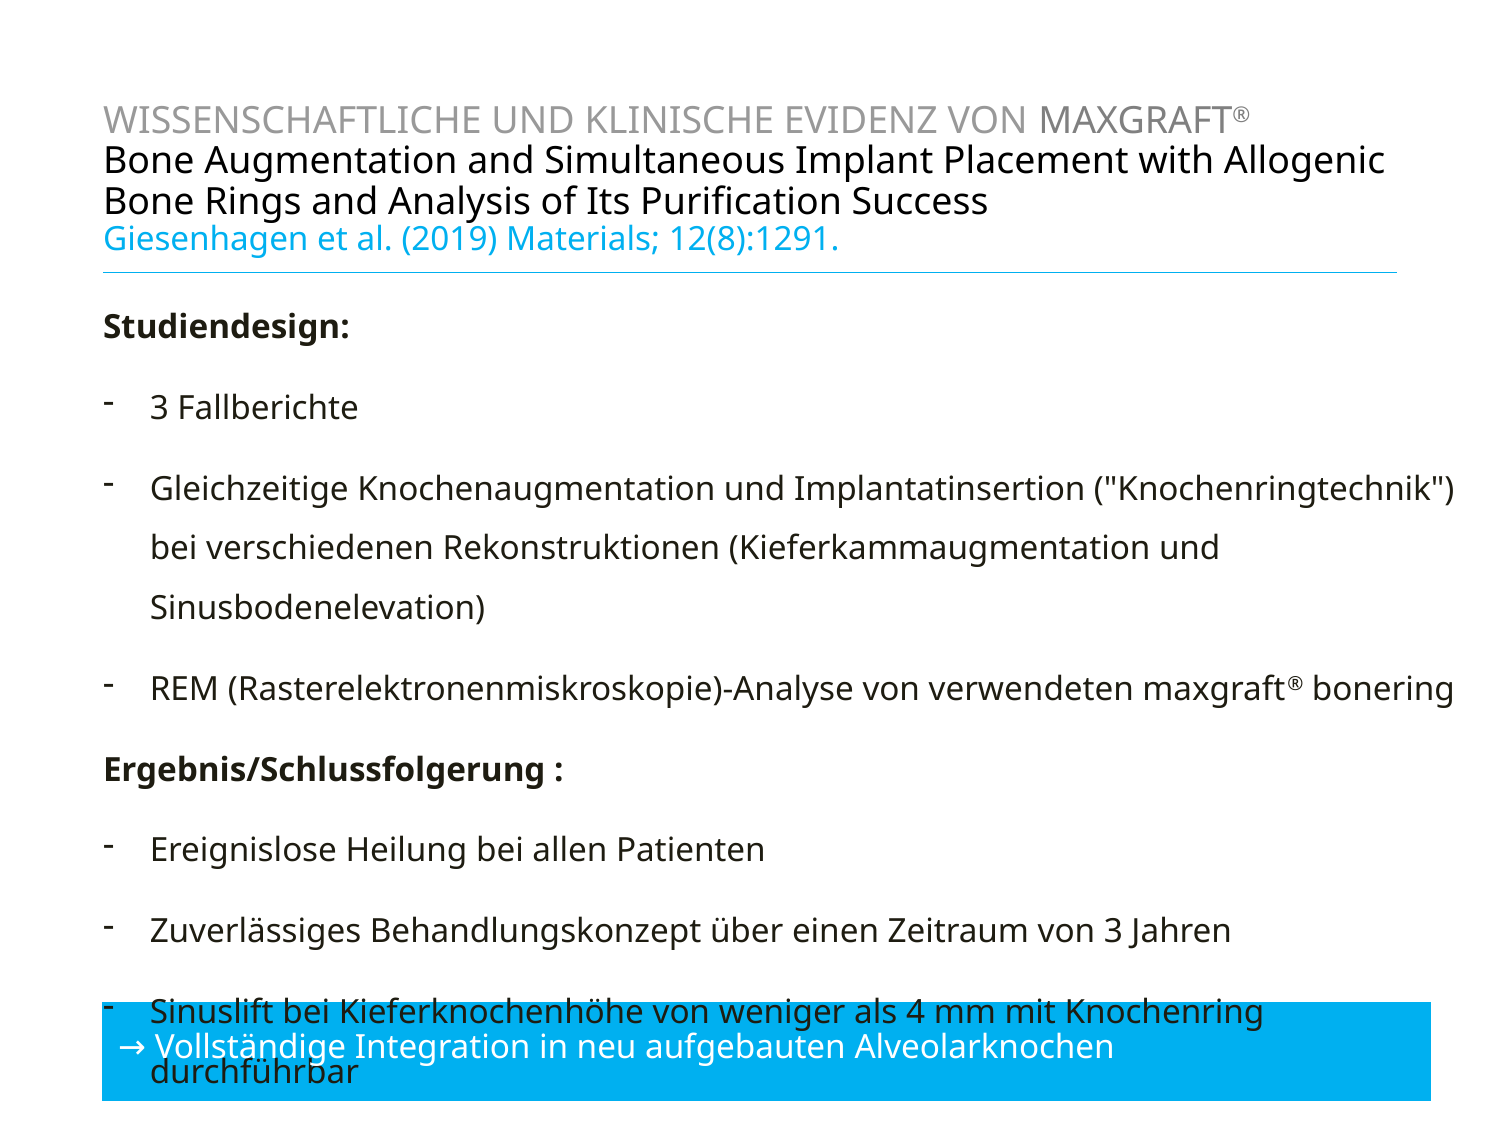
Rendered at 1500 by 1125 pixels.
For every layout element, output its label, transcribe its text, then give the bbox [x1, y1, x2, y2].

title WISSENSCHAFTLICHE UND KLINISCHE EVIDENZ VON maxgraft® Bone Augmentation and Simultaneous Implant Placement with Allogenic Bone Rings and Analysis of Its Purification Success Giesenhagen et al. (2019) Materials; 12(8):1291. [102, 40, 1398, 259]
text_box [103, 1003, 1430, 1101]
text_box → Vollständige Integration in neu aufgebauten Alveolarknochen [110, 1017, 1445, 1073]
list Studiendesign: 3 Fallberichte Gleichzeitige Knochenaugmentation und Implantatinsertion ("Knochenringtechnik") bei verschiedenen Rekonstruktionen (Kieferkammaugmentation und Sinusbodenelevation) REM (Rasterelektronenmiskroskopie)-Analyse von verwendeten maxgraft® bonering Ergebnis/Schlussfolgerung : Ereignislose Heilung bei allen Patienten Zuverlässiges Behandlungskonzept über einen Zeitraum von 3 Jahren Sinuslift bei Kieferknochenhöhe von weniger als 4 mm mit Knochenring durchführbar [102, 284, 1477, 898]
